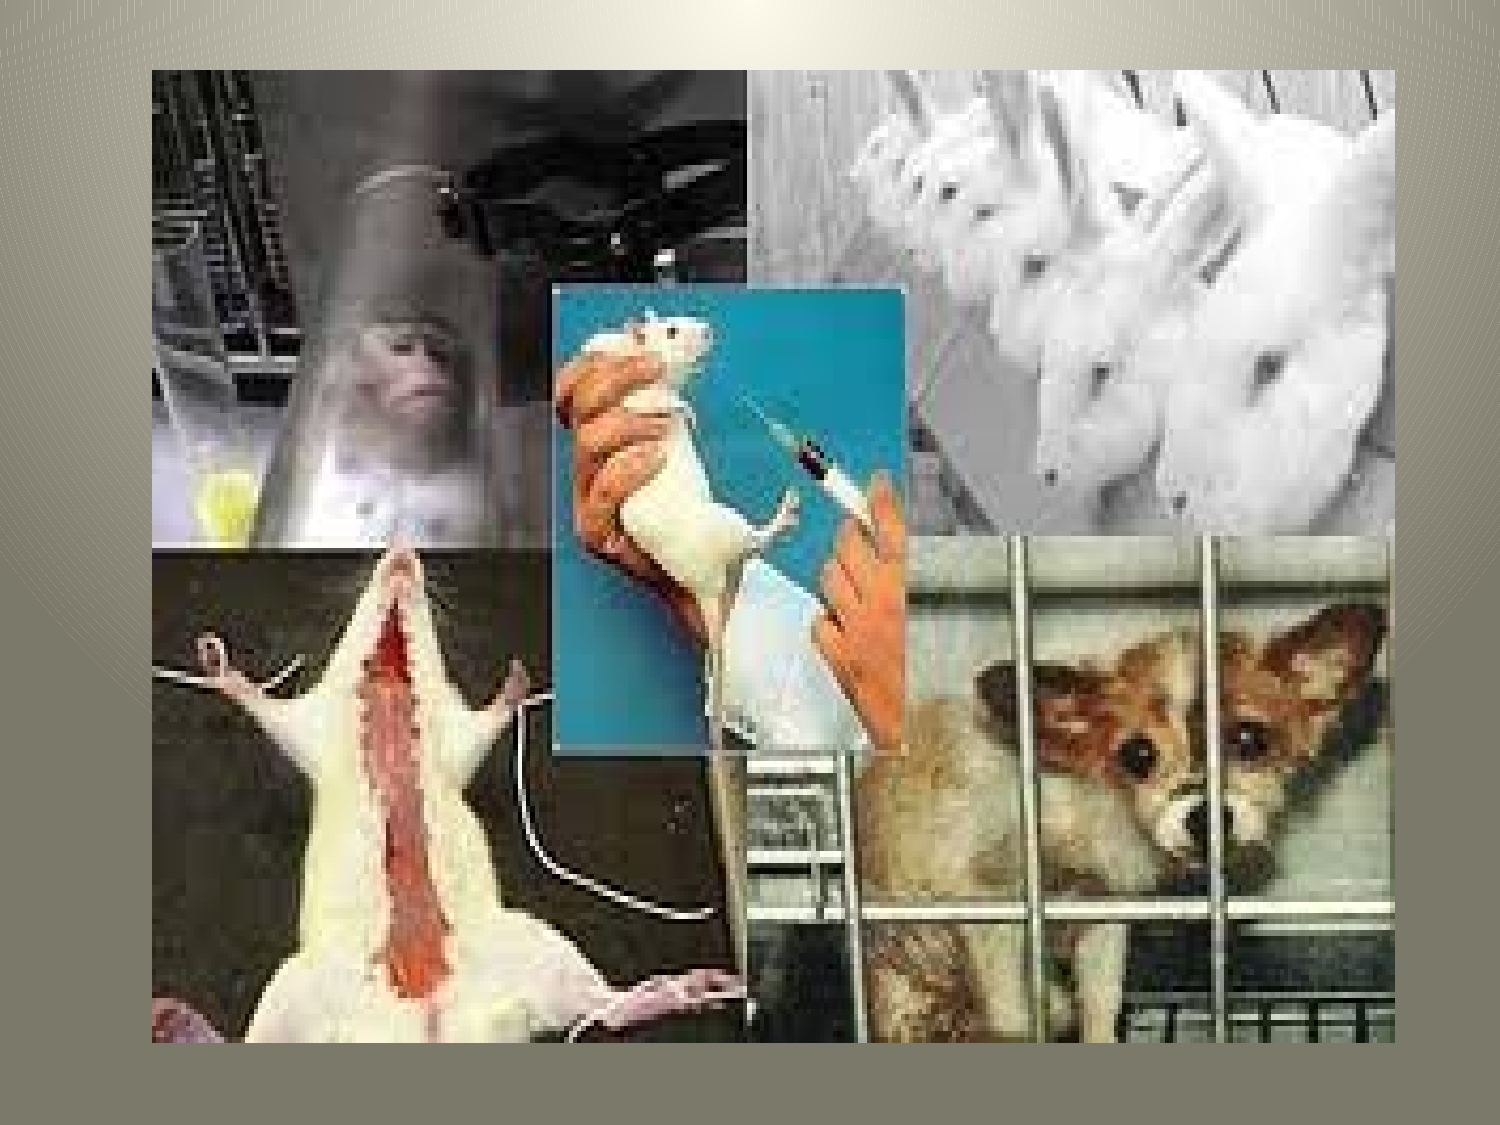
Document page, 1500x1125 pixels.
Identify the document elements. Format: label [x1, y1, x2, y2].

picture [152, 70, 1395, 1044]
